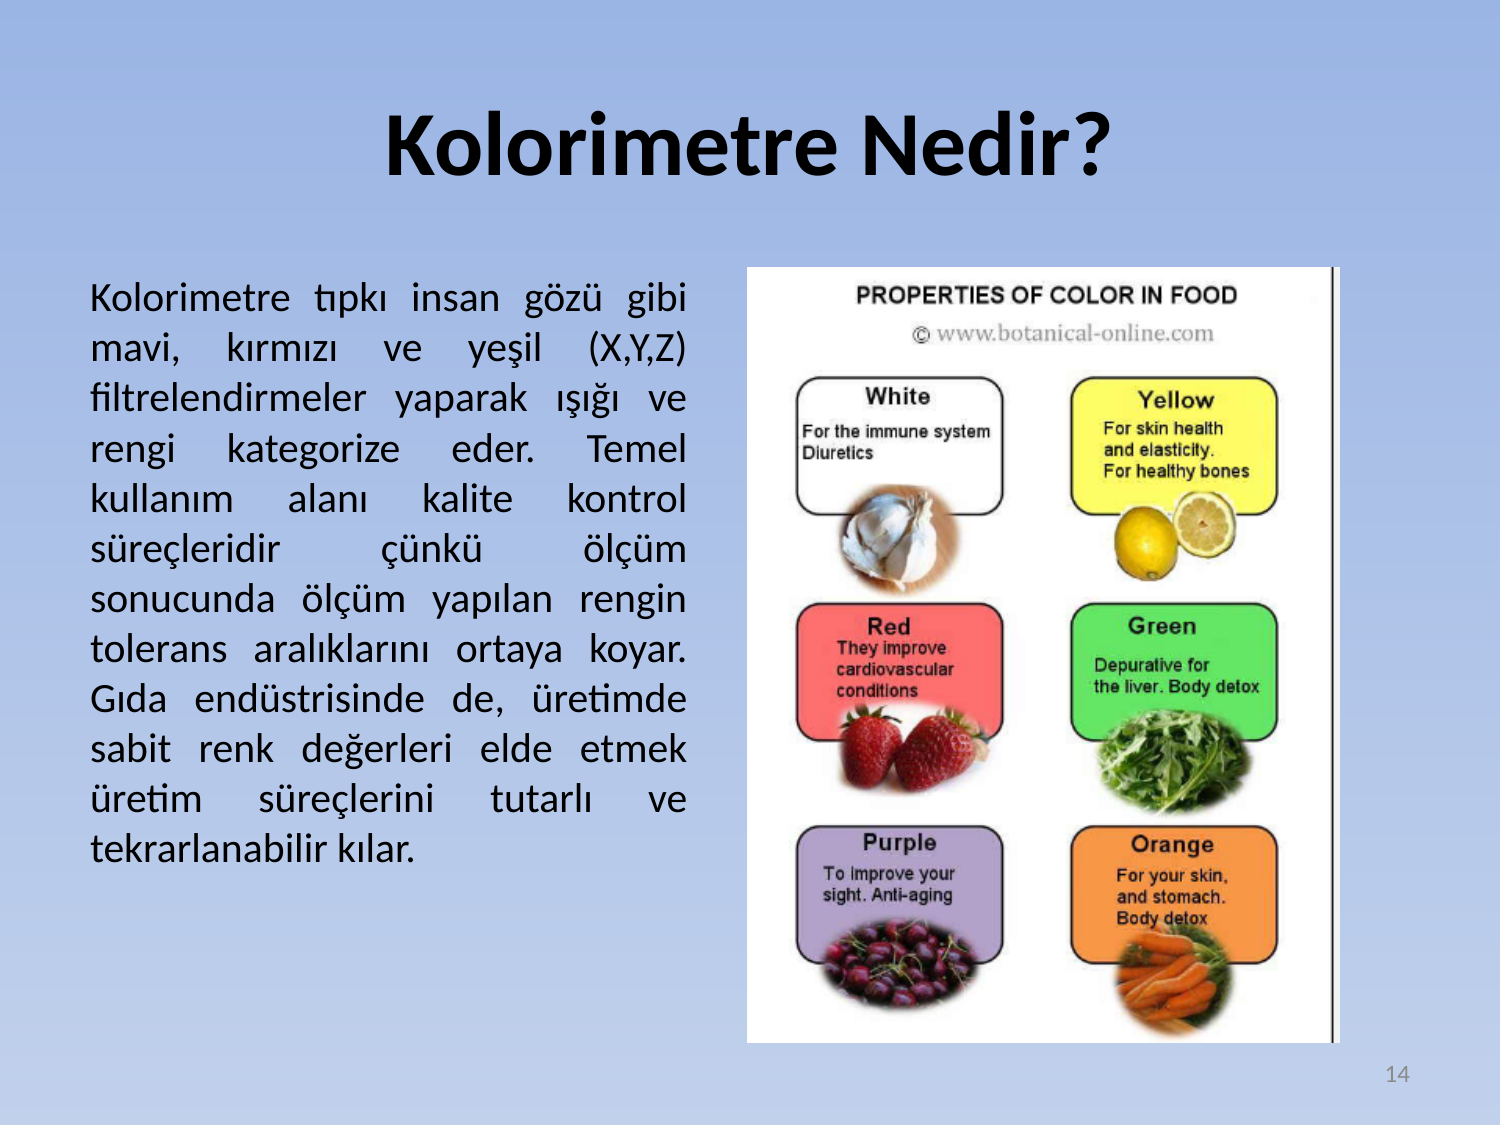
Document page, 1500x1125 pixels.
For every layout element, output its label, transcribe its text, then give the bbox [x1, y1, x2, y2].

picture [746, 266, 1340, 1043]
title Kolorimetre Nedir? [75, 45, 1425, 233]
slide_number 14 [1074, 1042, 1425, 1103]
list Kolorimetre tıpkı insan gözü gibi mavi, kırmızı ve yeşil (X,Y,Z) filtrelendirmeler yaparak ışığı ve rengi kategorize eder. Temel kullanım alanı kalite kontrol süreçleridir çünkü ölçüm sonucunda ölçüm yapılan rengin tolerans aralıklarını ortaya koyar. Gıda endüstrisinde de, üretimde sabit renk değerleri elde etmek üretim süreçlerini tutarlı ve tekrarlanabilir kılar. [75, 262, 703, 1005]
